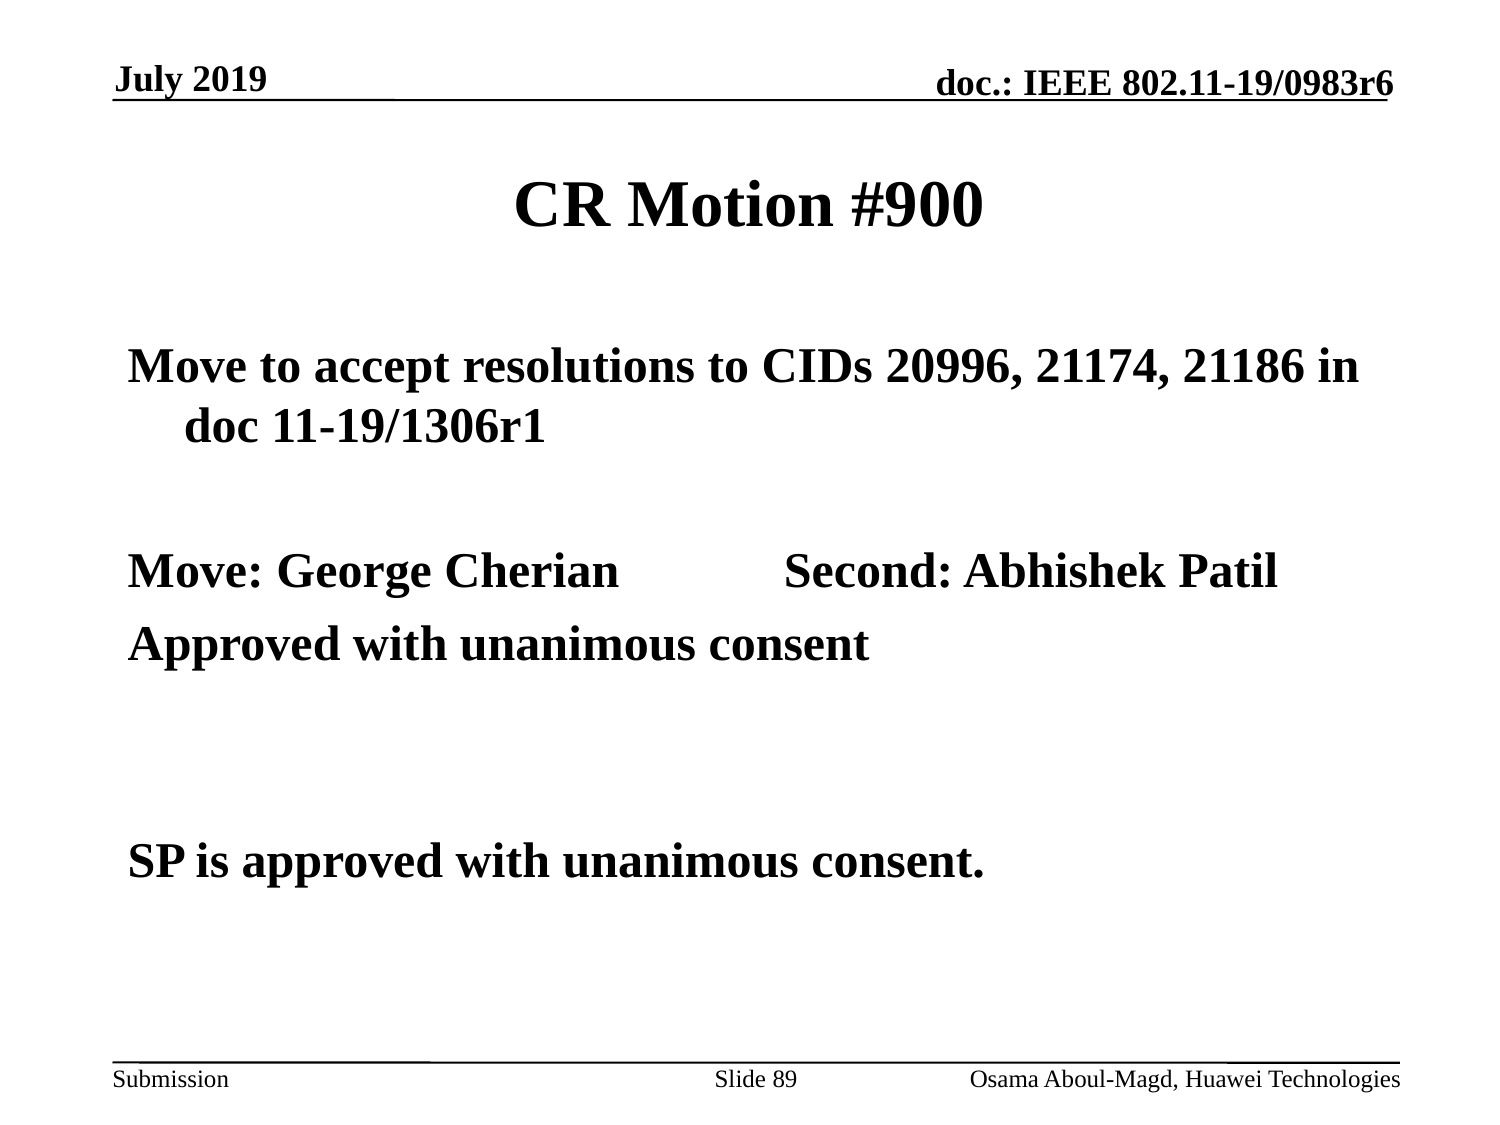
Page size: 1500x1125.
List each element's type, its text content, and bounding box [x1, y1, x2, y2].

title CR Motion #900 [112, 112, 1388, 288]
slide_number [114, 54, 423, 100]
list Move to accept resolutions to CIDs 20996, 21174, 21186 in doc 11-19/1306r1 Move: George Cherian Second: Abhishek Patil Approved with unanimous consent SP is approved with unanimous consent. [112, 324, 1388, 1000]
slide_number Slide 89 [712, 1061, 800, 1123]
footer Osama Aboul-Magd, Huawei Technologies [878, 1061, 1402, 1093]
